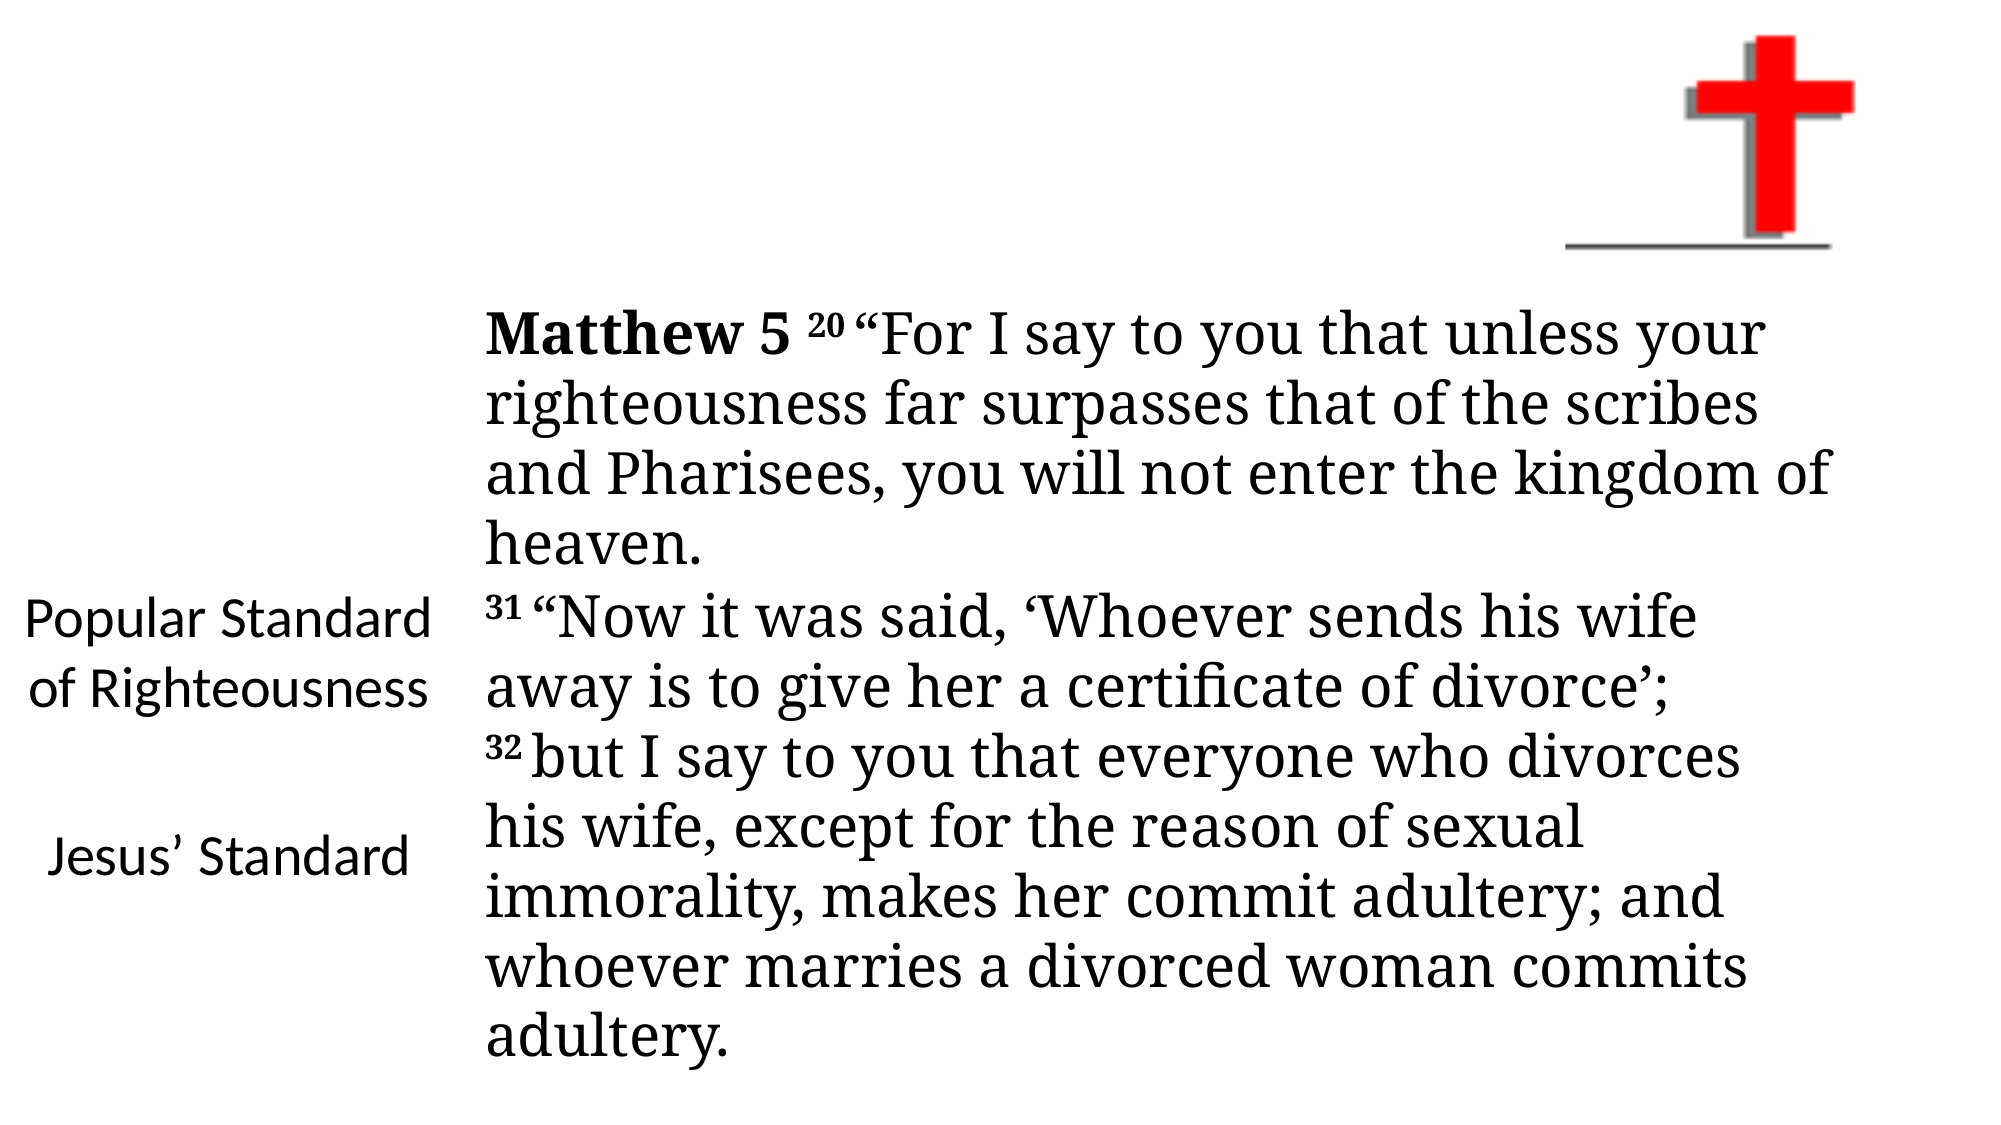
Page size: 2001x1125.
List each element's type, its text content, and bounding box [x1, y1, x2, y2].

text_box Jesus’ Standard [0, 810, 464, 895]
text_box Matthew 5 20 “For I say to you that unless your righteousness far surpasses that of the scribes and Pharisees, you will not enter the kingdom of heaven. [470, 288, 1885, 584]
text_box 31 “Now it was said, ‘Whoever sends his wife away is to give her a certificate of divorce’; 32 but I say to you that everyone who divorces his wife, except for the reason of sexual immorality, makes her commit adultery; and whoever marries a divorced woman commits adultery. [470, 584, 1817, 1076]
picture [1565, 0, 1902, 271]
text_box Popular Standard of Righteousness [0, 571, 464, 726]
